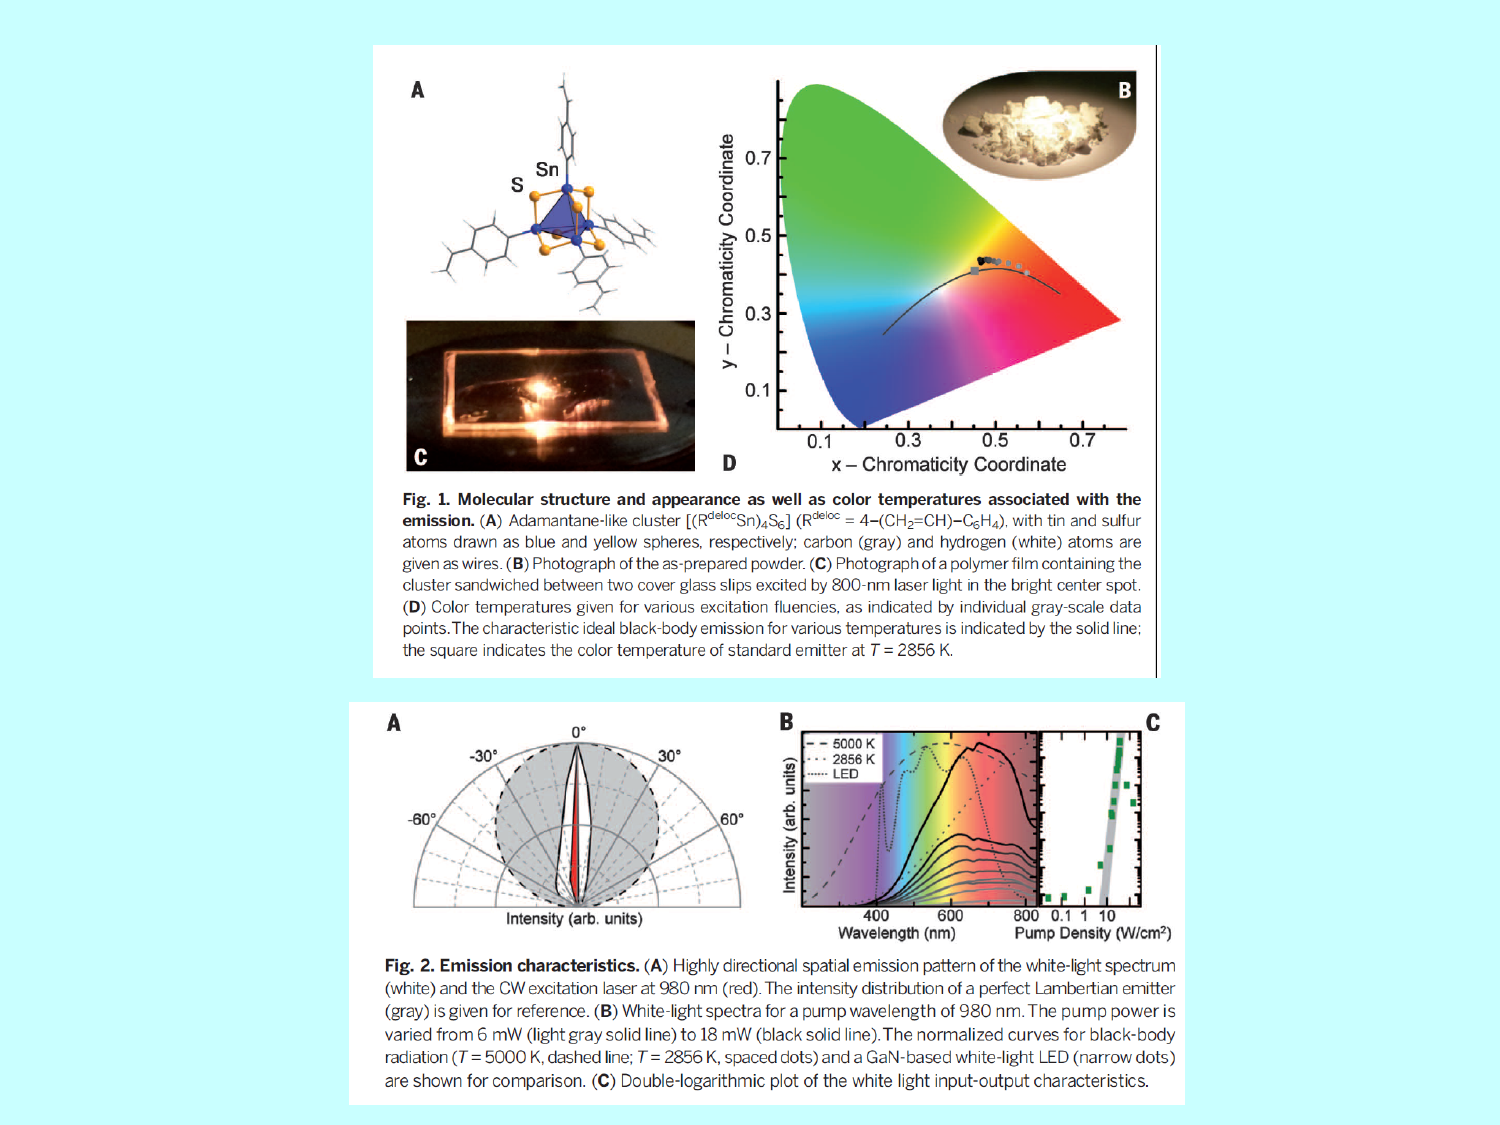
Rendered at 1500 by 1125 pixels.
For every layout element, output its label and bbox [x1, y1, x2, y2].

picture [373, 45, 1161, 678]
picture [349, 702, 1185, 1106]
